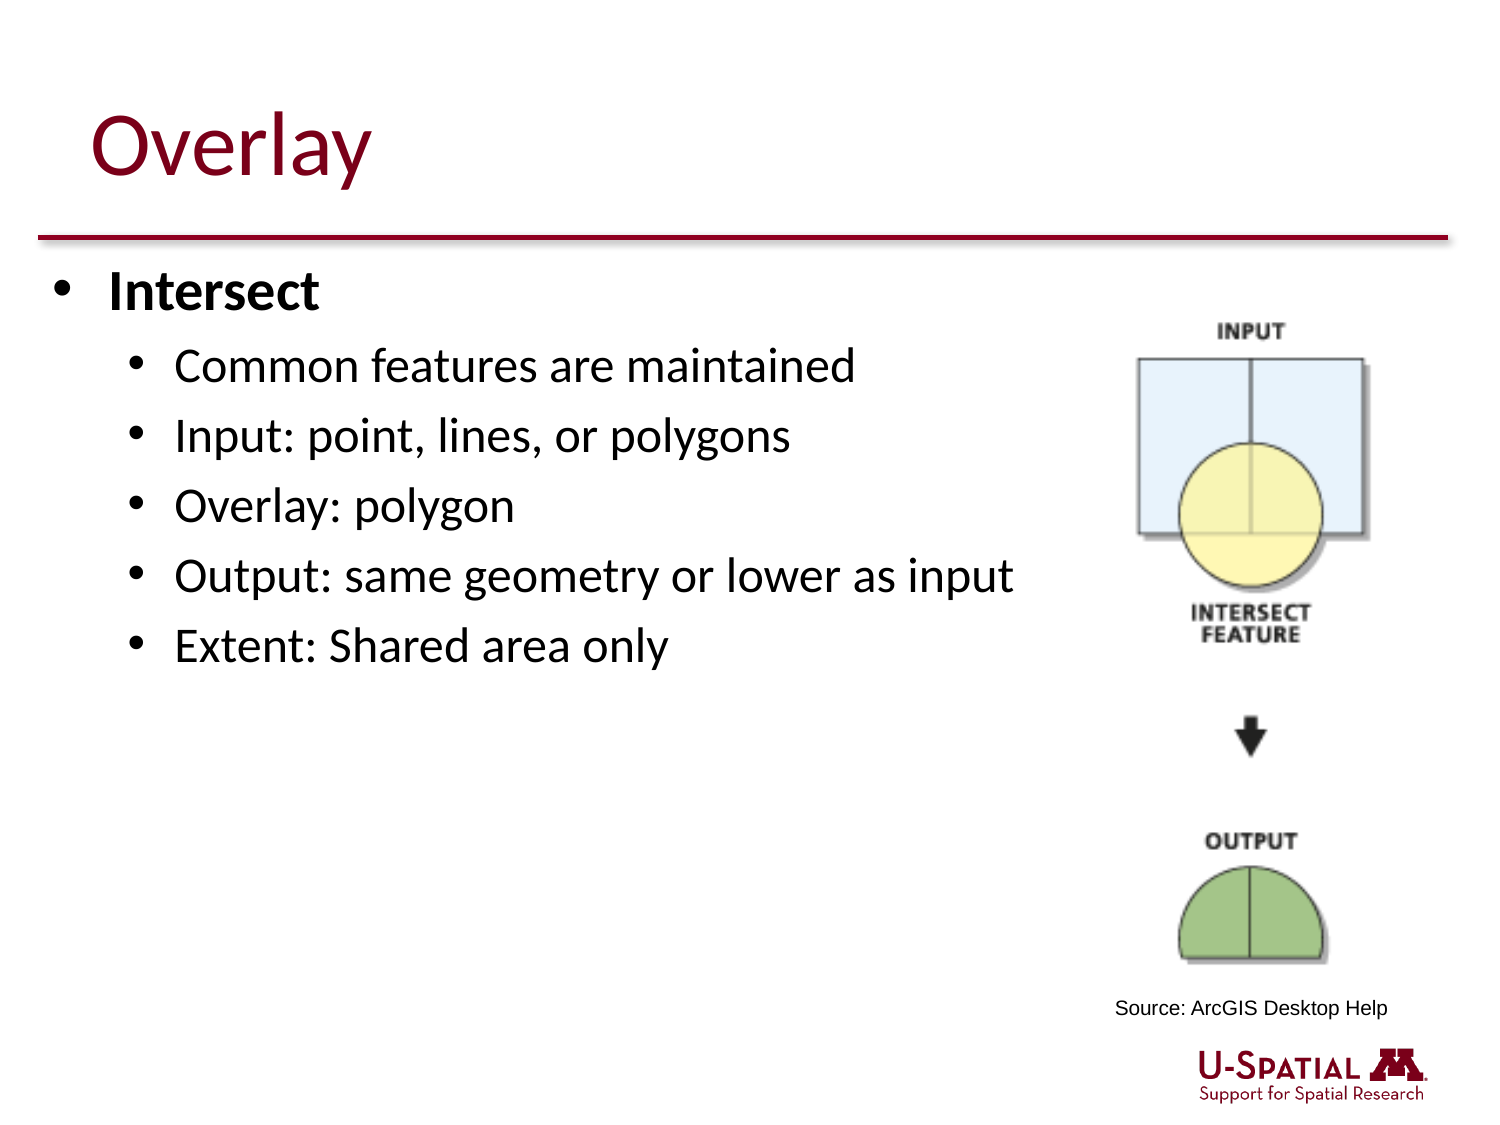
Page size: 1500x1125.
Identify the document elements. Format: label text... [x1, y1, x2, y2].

picture [1187, 1040, 1436, 1110]
text_box Source: ArcGIS Desktop Help [1100, 987, 1450, 1028]
list Intersect Common features are maintained Input: point, lines, or polygons Overlay: polygon Output: same geometry or lower as input Extent: Shared area only [37, 247, 1100, 988]
title Overlay [75, 45, 1425, 233]
picture [1112, 299, 1380, 981]
